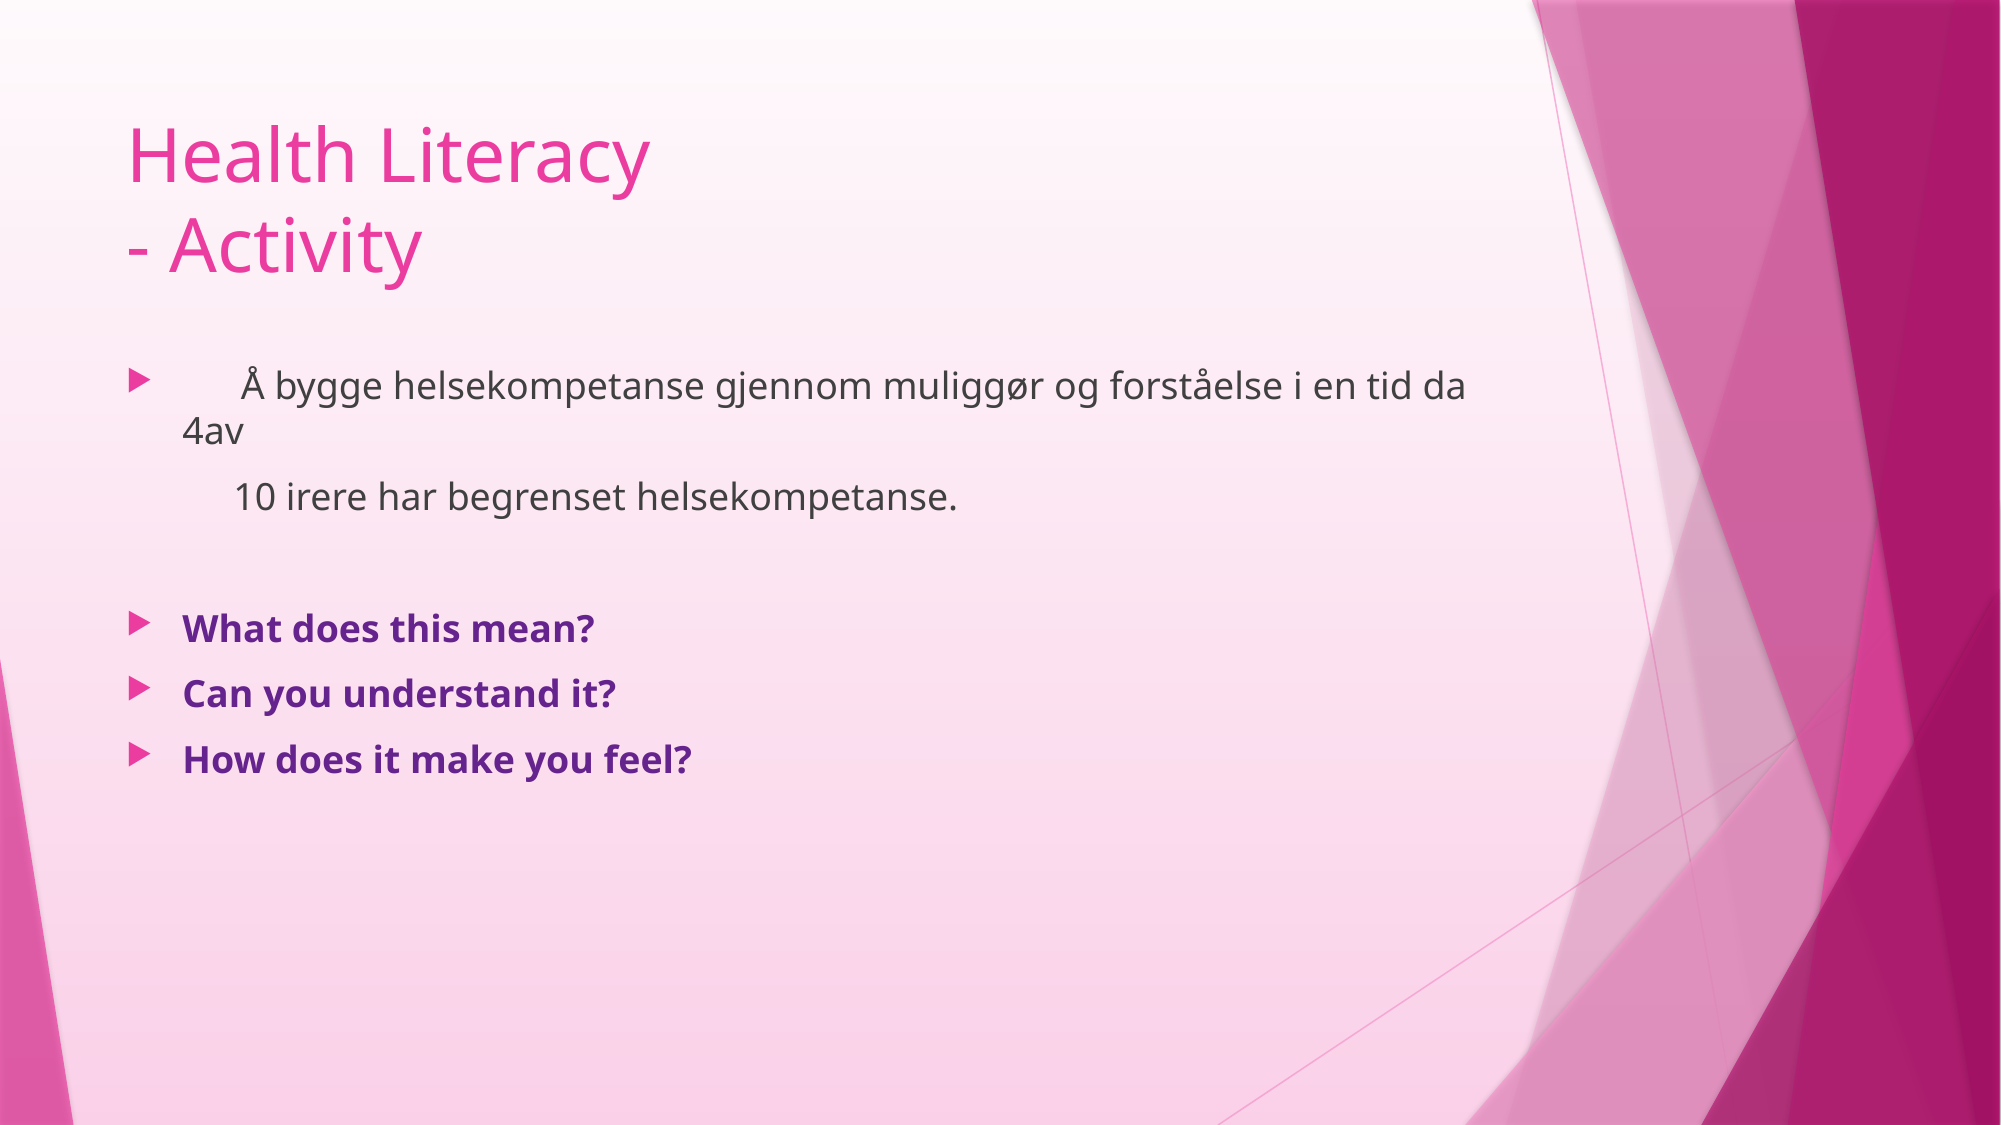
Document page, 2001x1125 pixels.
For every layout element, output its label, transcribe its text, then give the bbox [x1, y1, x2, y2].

title Health Literacy - Activity [111, 99, 1522, 317]
list Å bygge helsekompetanse gjennom muliggør og forståelse i en tid da 4av 10 irere har begrenset helsekompetanse. What does this mean? Can you understand it? How does it make you feel? [111, 354, 1522, 992]
